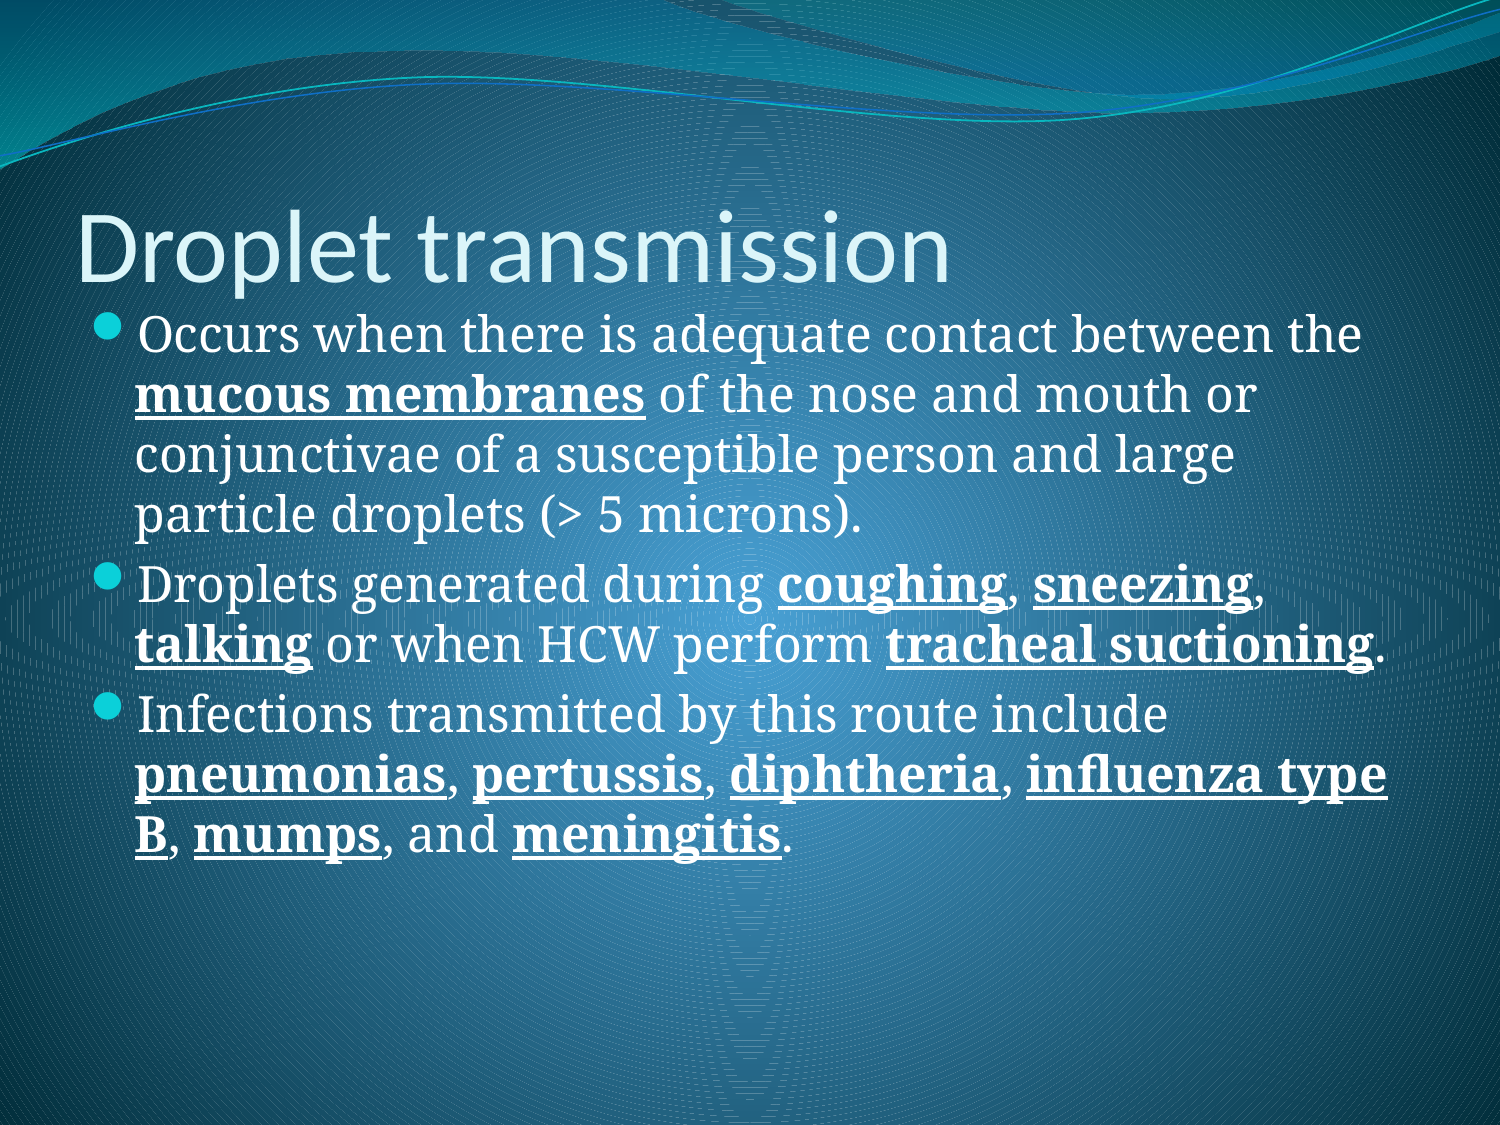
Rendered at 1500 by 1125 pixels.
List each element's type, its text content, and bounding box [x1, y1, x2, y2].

list Occurs when there is adequate contact between the mucous membranes of the nose and mouth or conjunctivae of a susceptible person and large particle droplets (> 5 microns). Droplets generated during coughing, sneezing, talking or when HCW perform tracheal suctioning. Infections transmitted by this route include pneumonias, pertussis, diphtheria, influenza type B, mumps, and meningitis. [75, 295, 1425, 1063]
title Droplet transmission [75, 115, 1425, 295]
